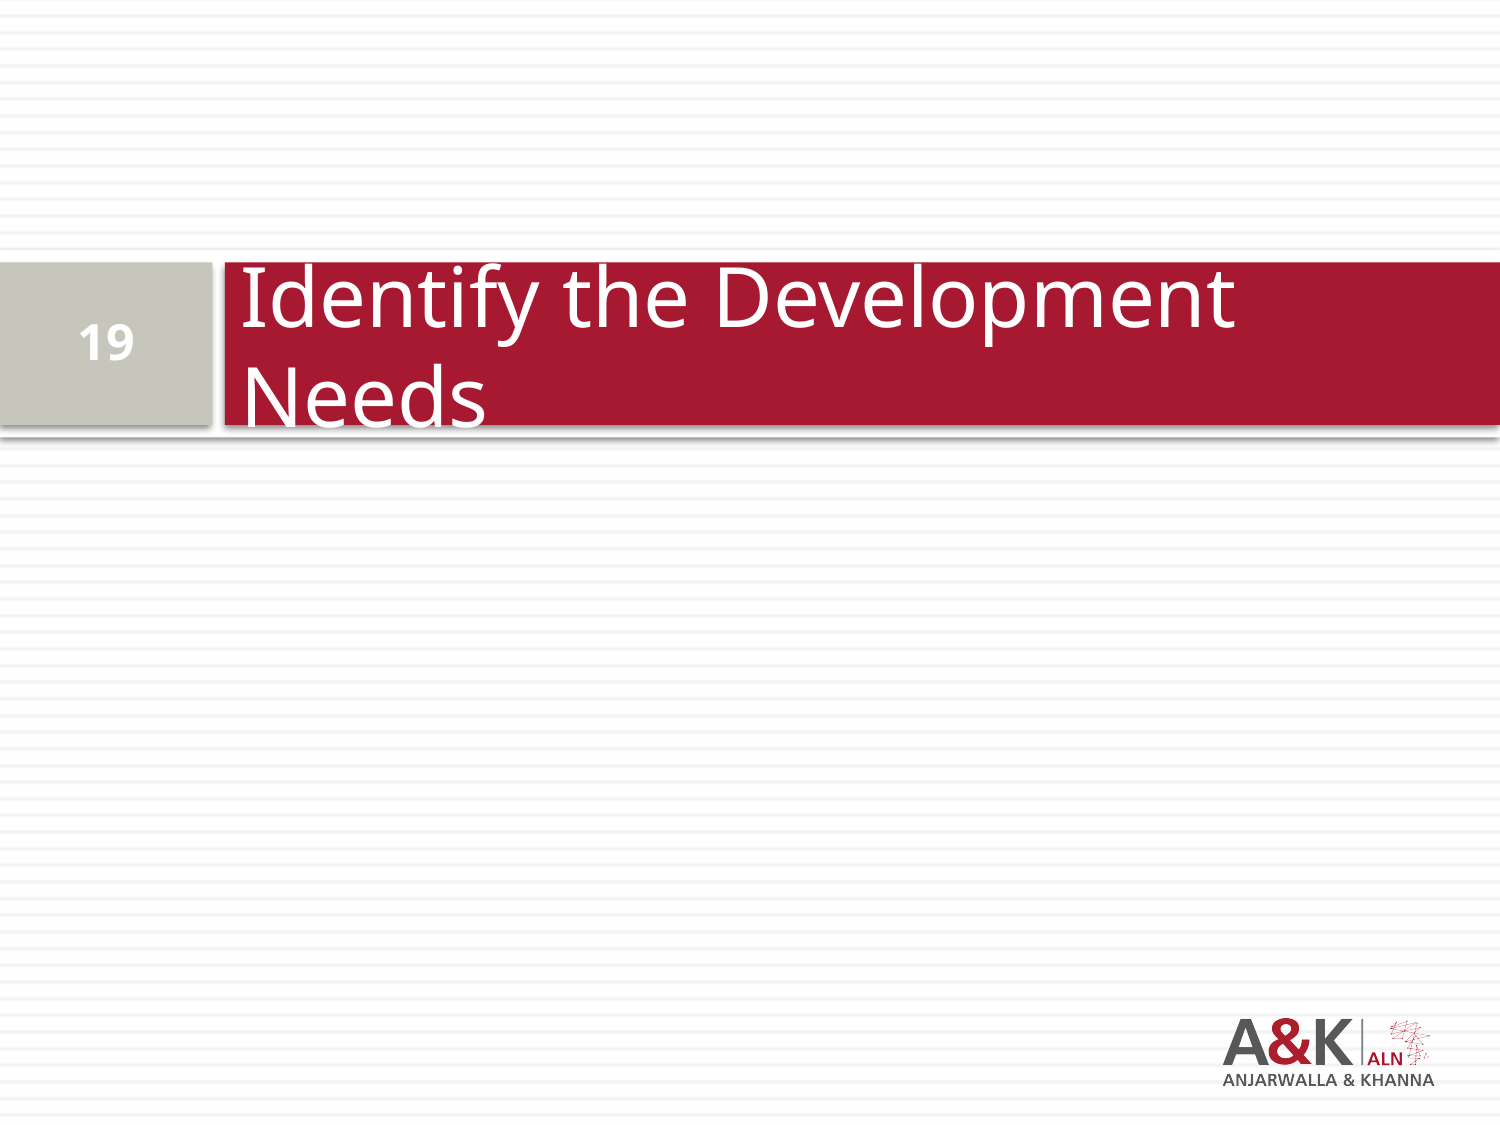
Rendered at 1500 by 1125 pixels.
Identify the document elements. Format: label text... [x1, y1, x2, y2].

slide_number 19 [0, 287, 213, 403]
title Identify the Development Needs [224, 262, 1476, 426]
picture [1200, 966, 1457, 1125]
